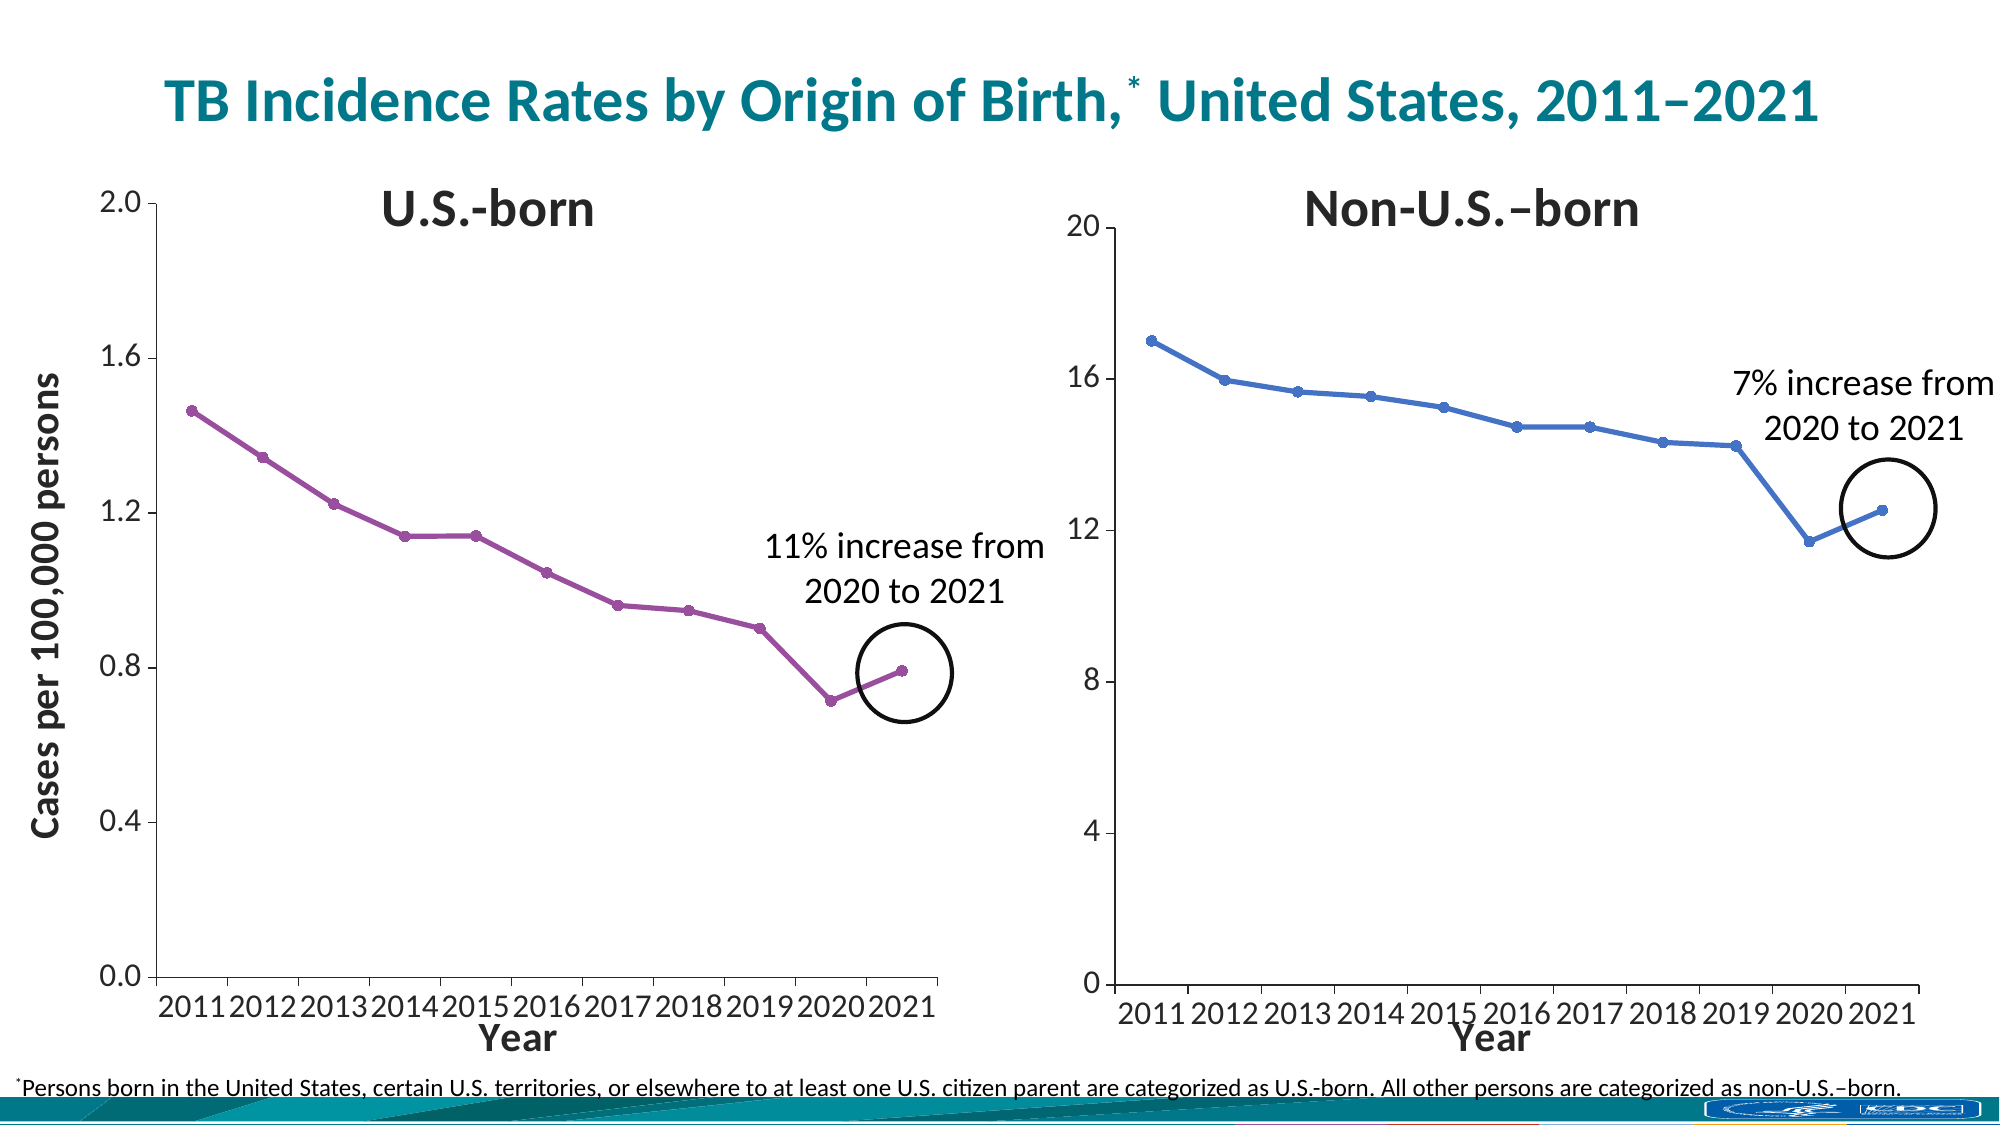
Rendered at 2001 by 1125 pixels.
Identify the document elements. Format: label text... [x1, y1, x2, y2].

chart [998, 143, 1949, 1076]
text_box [14, 142, 997, 1076]
text_box *Persons born in the United States, certain U.S. territories, or elsewhere to at least one U.S. citizen parent are categorized as U.S.-born. All other persons are categorized as non-U.S.–born. [0, 1064, 1986, 1109]
title TB Incidence Rates by Origin of Birth,* United States, 2011–2021 [64, 26, 1936, 141]
text_box 7% increase from 2020 to 2021 [1953, 351, 2000, 456]
